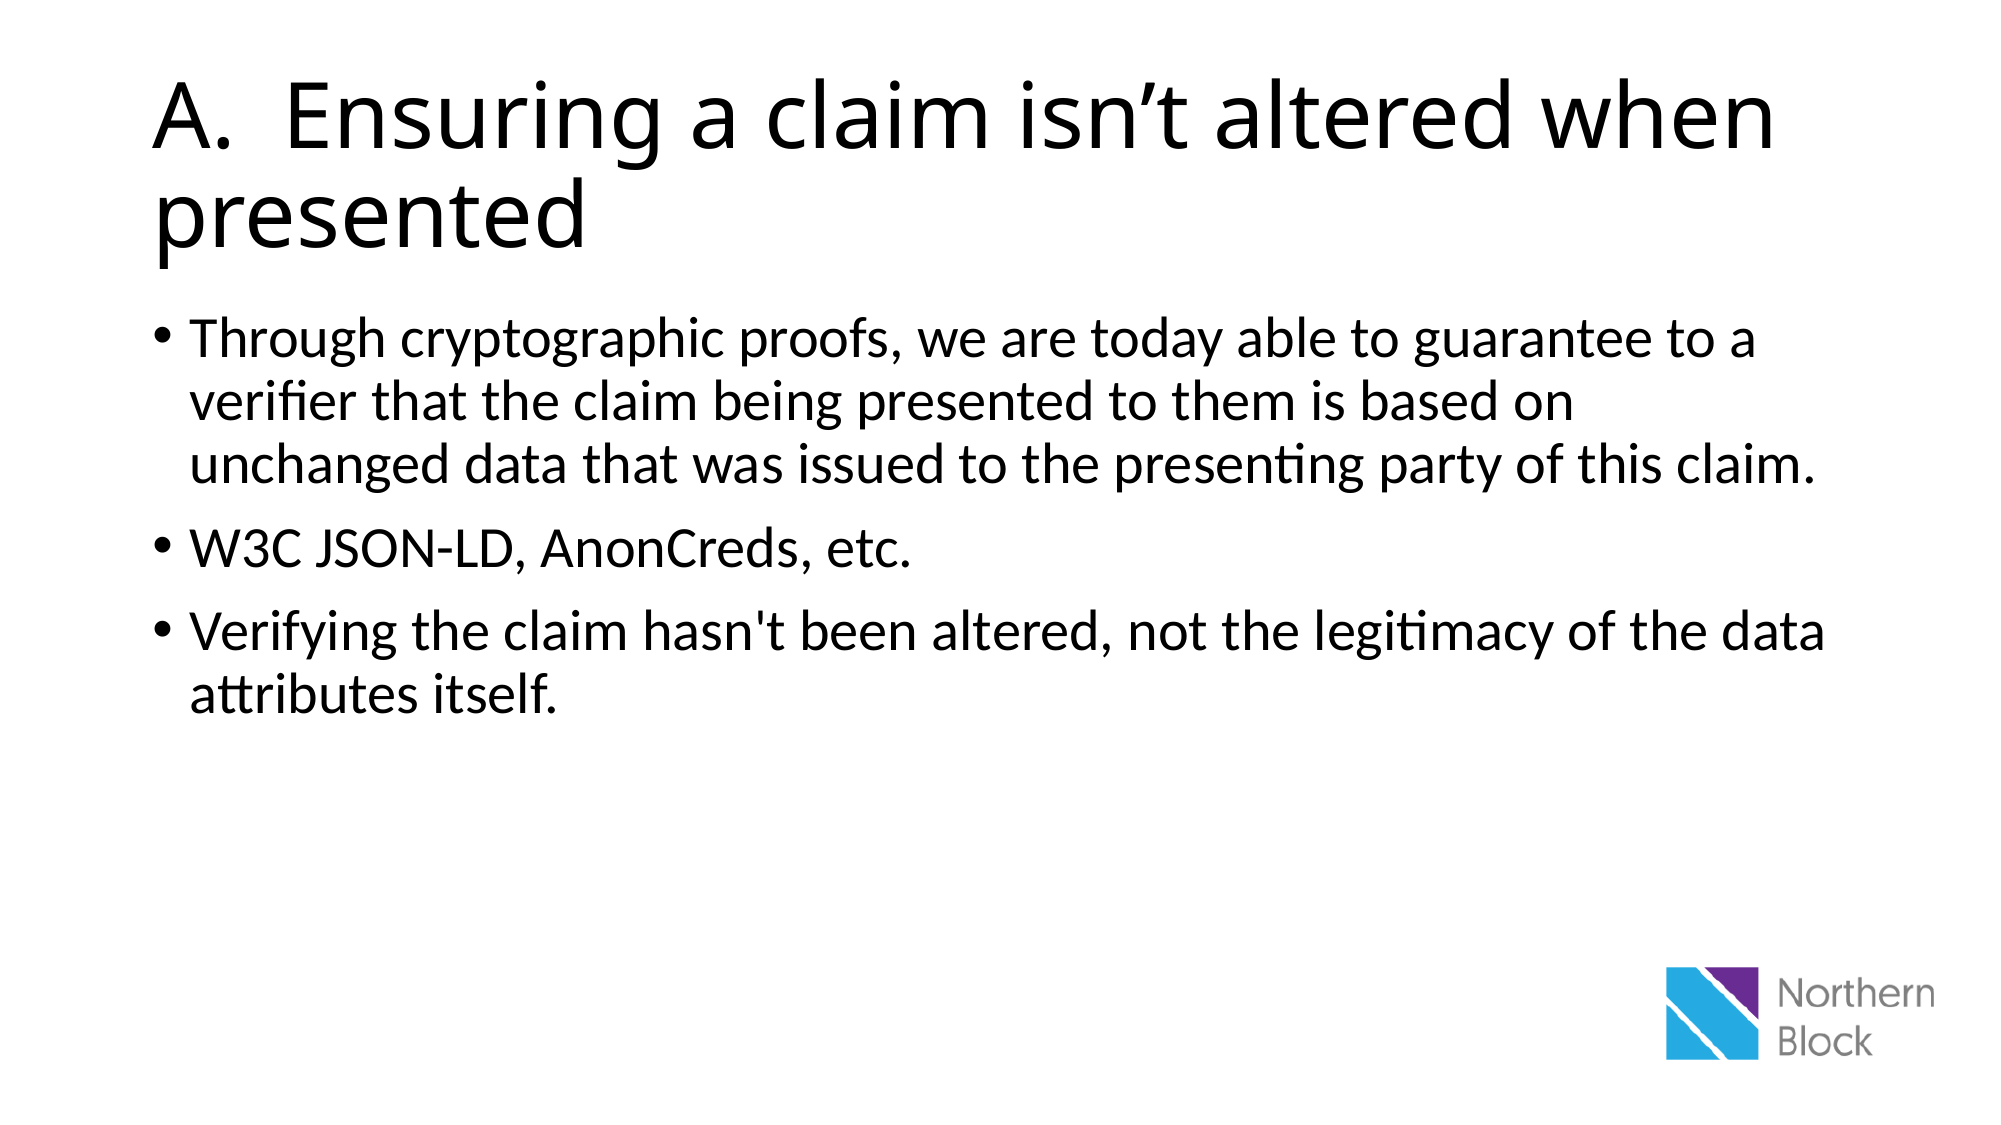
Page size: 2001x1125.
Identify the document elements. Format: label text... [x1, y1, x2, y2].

list Through cryptographic proofs, we are today able to guarantee to a verifier that the claim being presented to them is based on unchanged data that was issued to the presenting party of this claim. W3C JSON-LD, AnonCreds, etc. Verifying the claim hasn't been altered, not the legitimacy of the data attributes itself. [137, 299, 1863, 1014]
picture [1666, 967, 1934, 1060]
title A. Ensuring a claim isn’t altered when presented [137, 59, 1863, 278]
